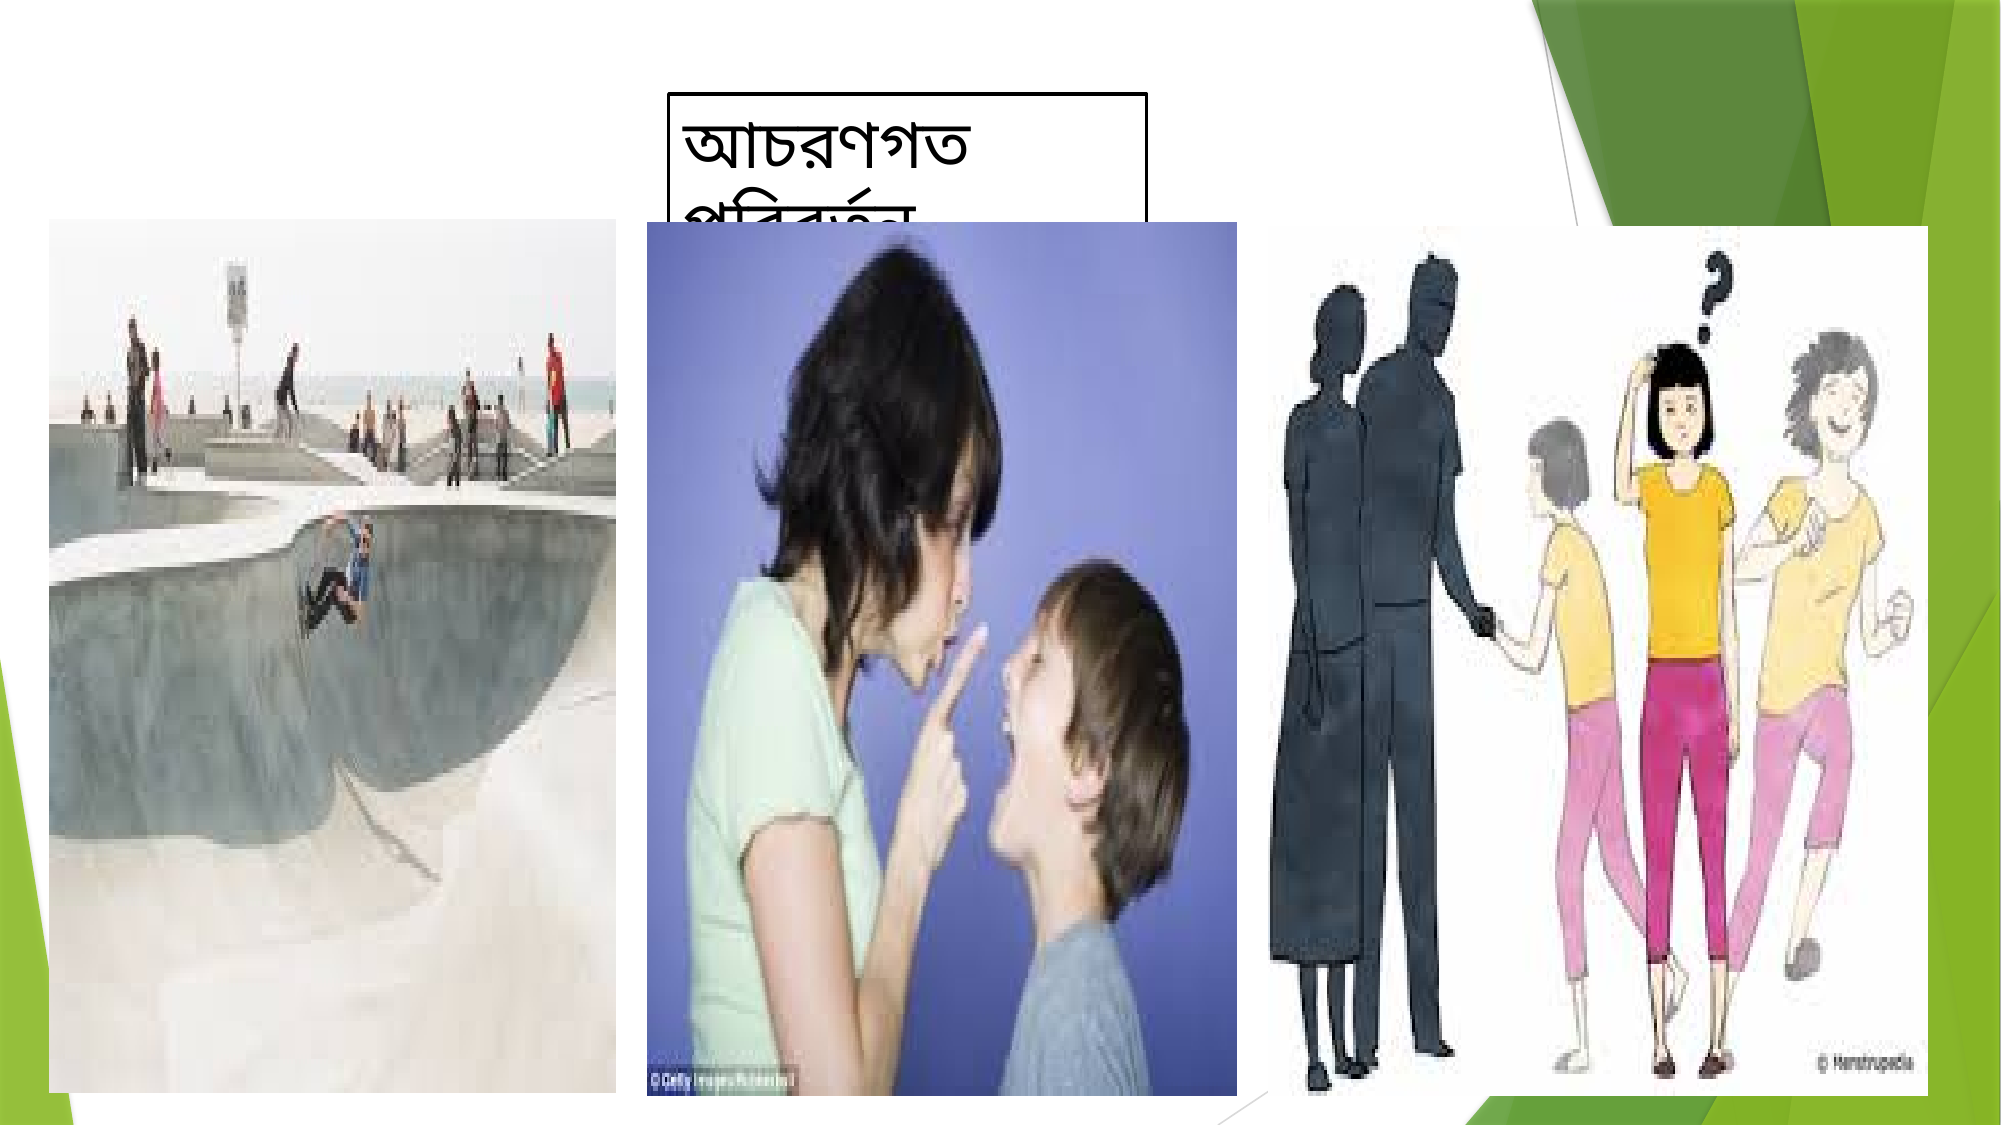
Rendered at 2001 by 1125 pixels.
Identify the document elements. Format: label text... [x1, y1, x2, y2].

picture [49, 218, 616, 1093]
picture [646, 221, 1237, 1096]
picture [1267, 226, 1928, 1096]
text_box আচরণগত পরিবর্তন [667, 92, 1148, 220]
